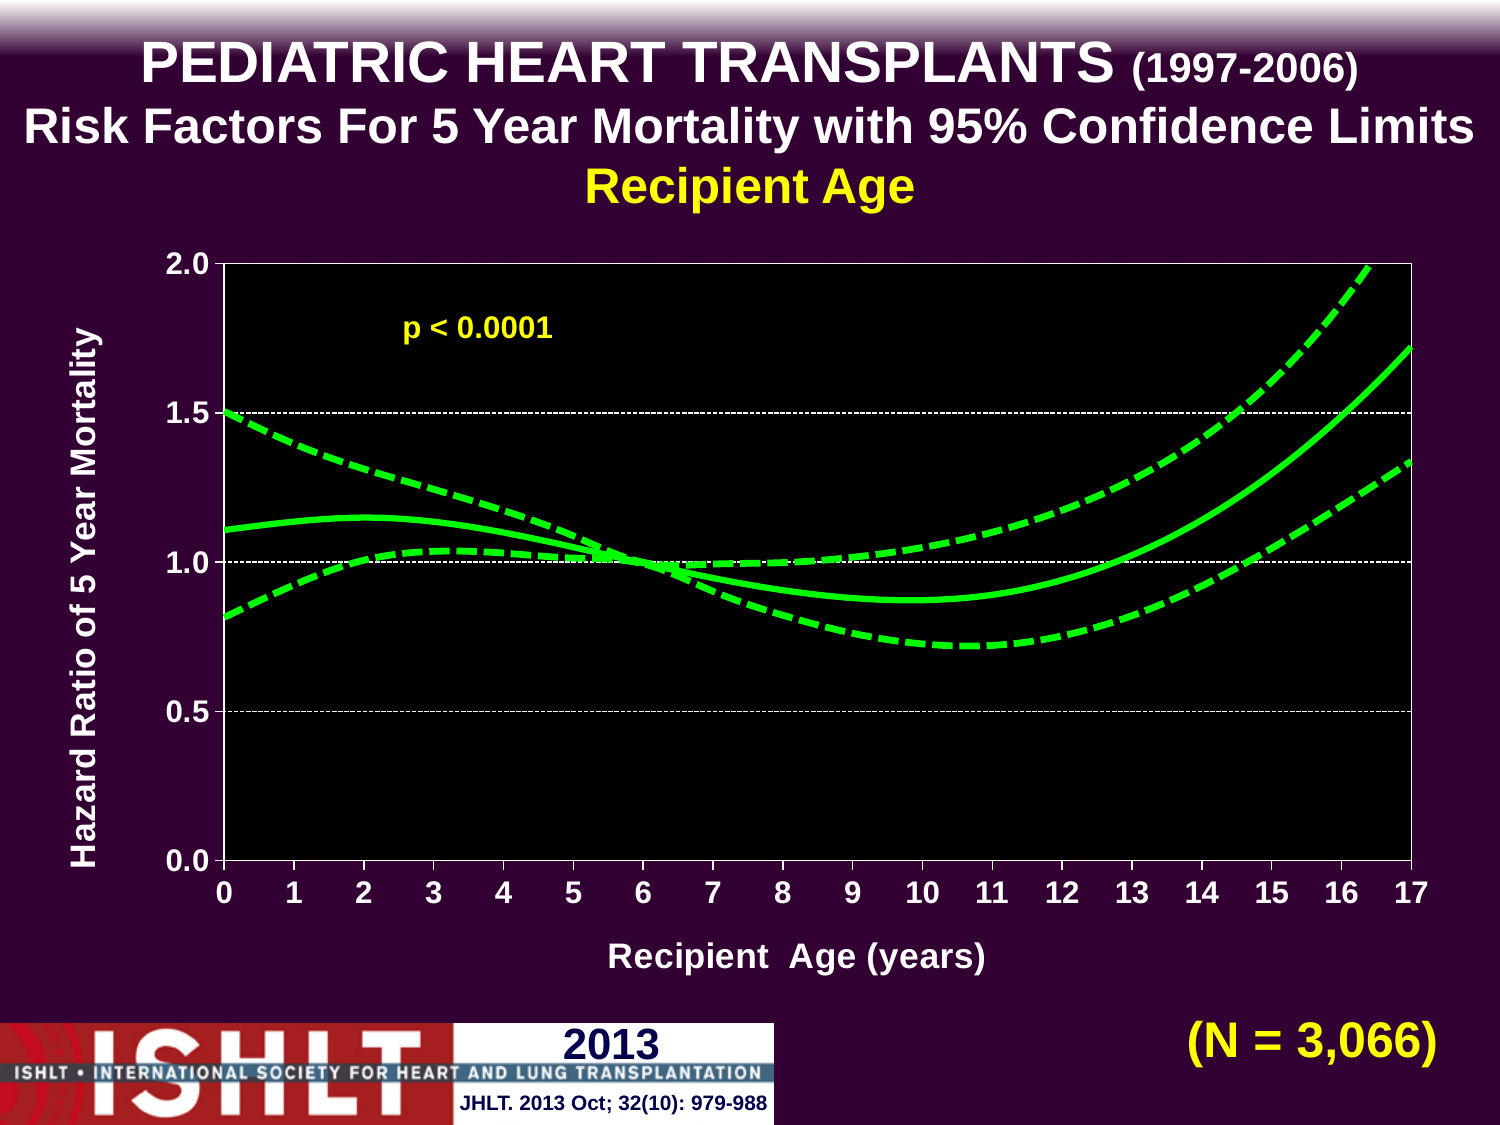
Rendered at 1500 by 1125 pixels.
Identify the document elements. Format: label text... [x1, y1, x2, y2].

title PEDIATRIC HEART TRANSPLANTS (1997-2006) Risk Factors For 5 Year Mortality with 95% Confidence Limits Recipient Age [0, 37, 1500, 201]
chart [37, 237, 1451, 1013]
text_box (N = 3,066) [1162, 999, 1463, 1075]
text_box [0, 1007, 774, 1125]
